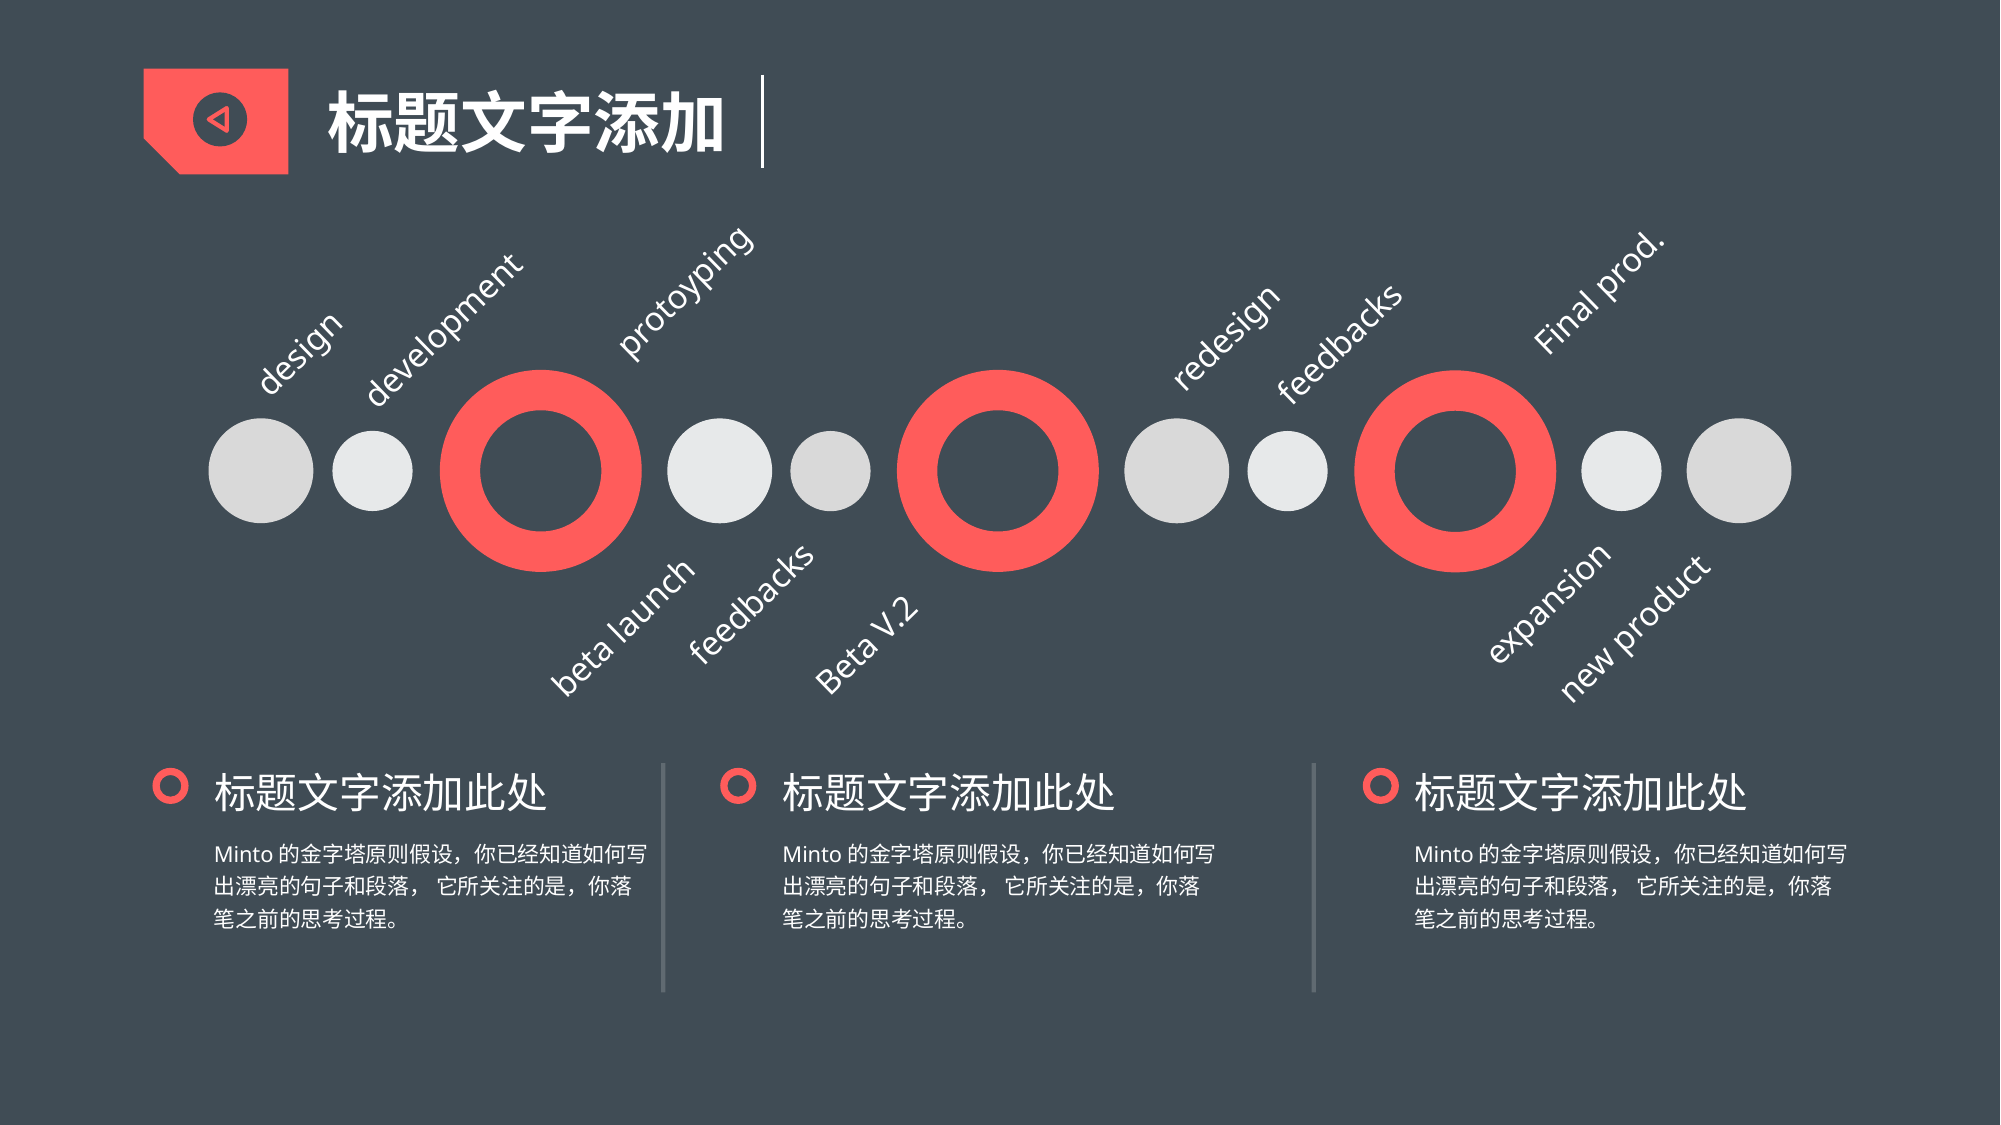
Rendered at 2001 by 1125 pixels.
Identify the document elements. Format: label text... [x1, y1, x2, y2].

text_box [767, 752, 1236, 939]
text_box beta launch [536, 542, 708, 711]
text_box protoyping [600, 209, 764, 370]
text_box redesign [1155, 268, 1293, 405]
text_box Beta V.2 [800, 573, 937, 709]
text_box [199, 752, 667, 939]
text_box [896, 369, 1099, 572]
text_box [143, 68, 763, 175]
text_box [332, 430, 413, 512]
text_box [1399, 752, 1867, 939]
text_box [1124, 418, 1230, 524]
text_box feedbacks [673, 527, 827, 679]
text_box development [348, 236, 535, 421]
text_box Final prod. [1519, 212, 1678, 368]
text_box [1686, 418, 1792, 524]
text_box [208, 418, 314, 524]
text_box expansion [1469, 526, 1624, 679]
text_box [152, 767, 189, 804]
text_box [667, 418, 773, 524]
text_box new product [1542, 538, 1723, 717]
text_box [1581, 430, 1662, 512]
text_box feedbacks [1262, 267, 1416, 419]
text_box [439, 369, 642, 572]
text_box design [240, 295, 356, 410]
text_box [1362, 767, 1399, 804]
text_box [790, 430, 871, 512]
text_box [1354, 370, 1557, 573]
text_box [720, 767, 757, 804]
text_box [1247, 430, 1328, 512]
